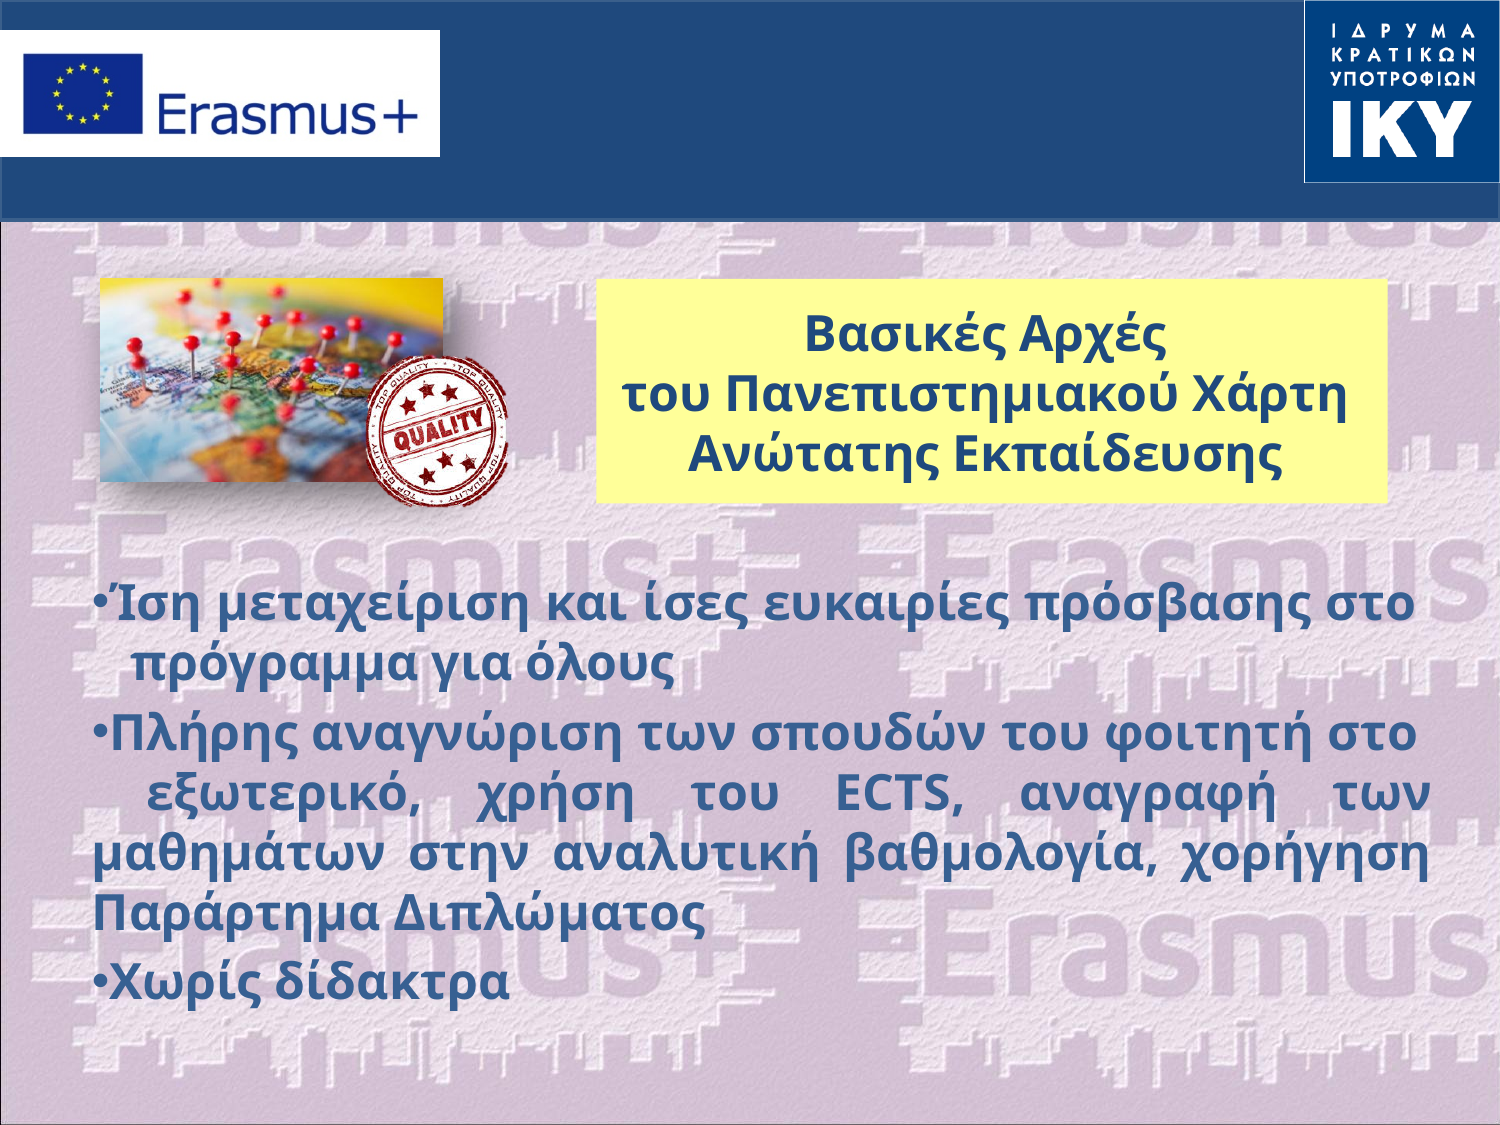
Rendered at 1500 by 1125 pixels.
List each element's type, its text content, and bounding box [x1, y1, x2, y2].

picture [0, 222, 1500, 1125]
picture [0, 30, 440, 157]
picture [1304, 0, 1500, 183]
title Βασικές Αρχές του Πανεπιστημιακού Χάρτη Ανώτατης Εκπαίδευσης [596, 278, 1388, 504]
subtitle Ίση μεταχείριση και ίσες ευκαιρίες πρόσβασης στο πρόγραμμα για όλους Πλήρης αναγνώριση των σπουδών του φοιτητή στο εξωτερικό, χρήση του ECTS, αναγραφή των μαθημάτων στην αναλυτική βαθμολογία, χορήγηση Παράρτημα Διπλώματος Χωρίς δίδακτρα [76, 562, 1448, 1083]
